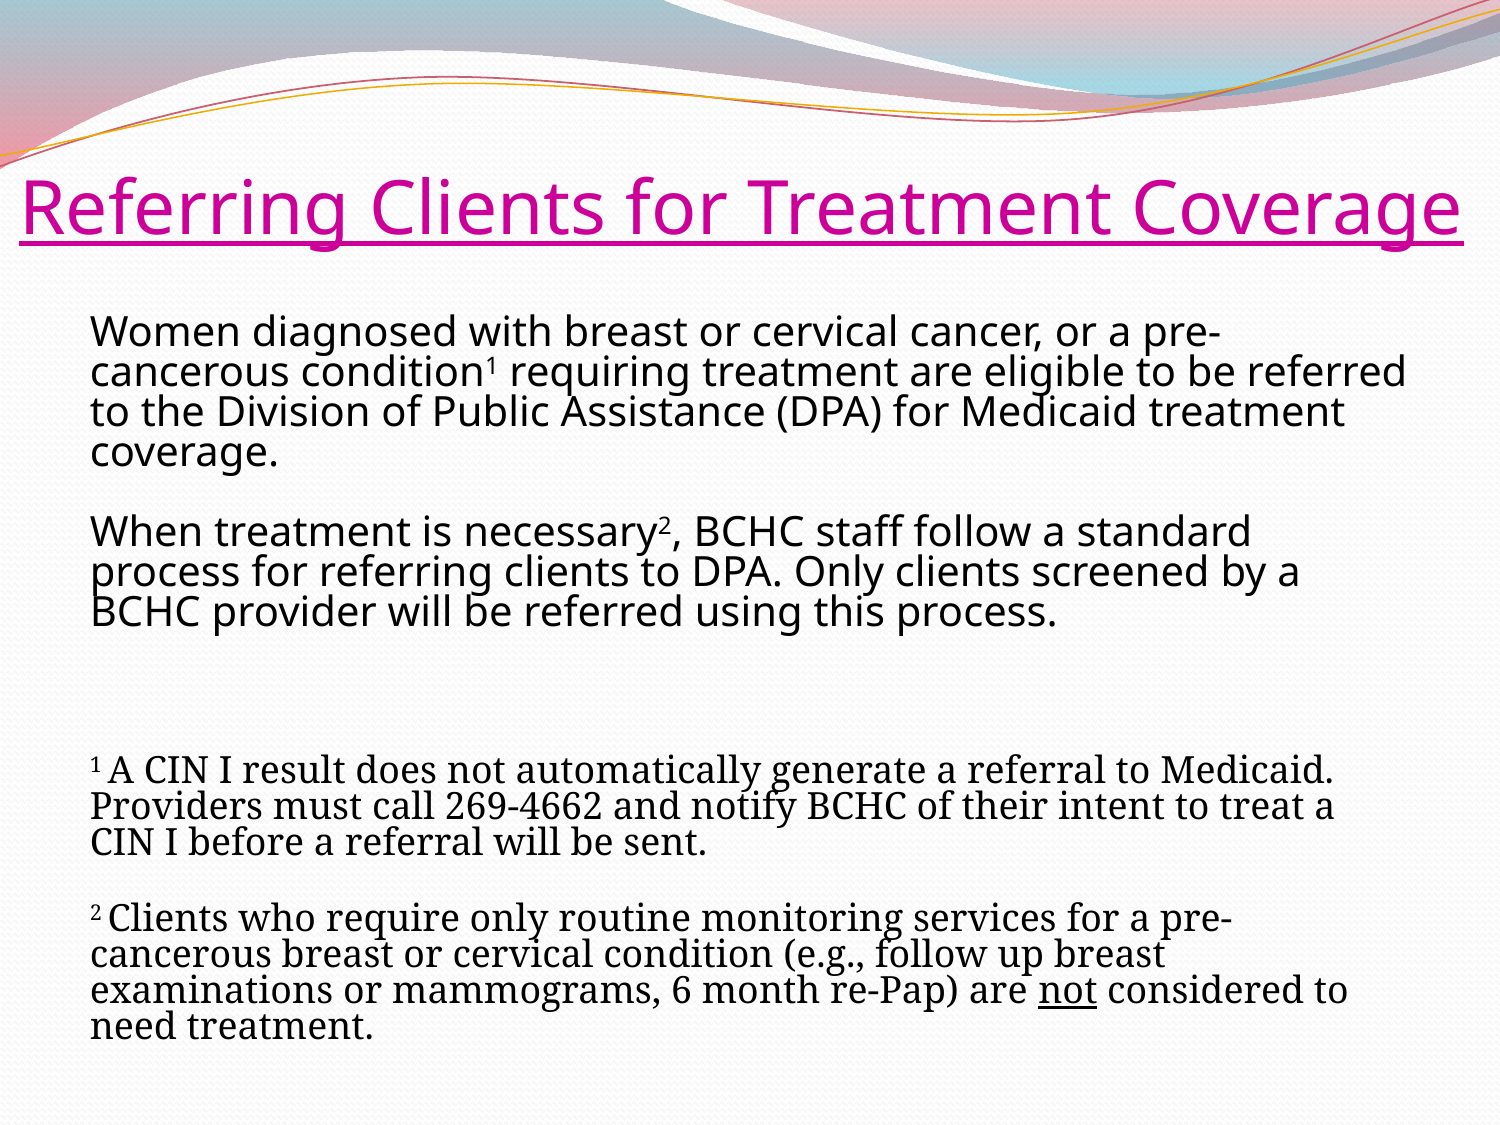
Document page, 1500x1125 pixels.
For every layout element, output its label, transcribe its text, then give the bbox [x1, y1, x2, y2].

title Referring Clients for Treatment Coverage [0, 14, 1500, 250]
list Women diagnosed with breast or cervical cancer, or a pre-cancerous condition1 requiring treatment are eligible to be referred to the Division of Public Assistance (DPA) for Medicaid treatment coverage. When treatment is necessary2, BCHC staff follow a standard process for referring clients to DPA. Only clients screened by a BCHC provider will be referred using this process. 1 A CIN I result does not automatically generate a referral to Medicaid. Providers must call 269-4662 and notify BCHC of their intent to treat a CIN I before a referral will be sent. 2 Clients who require only routine monitoring services for a pre-cancerous breast or cervical condition (e.g., follow up breast examinations or mammograms, 6 month re-Pap) are not considered to need treatment. [75, 262, 1425, 1063]
